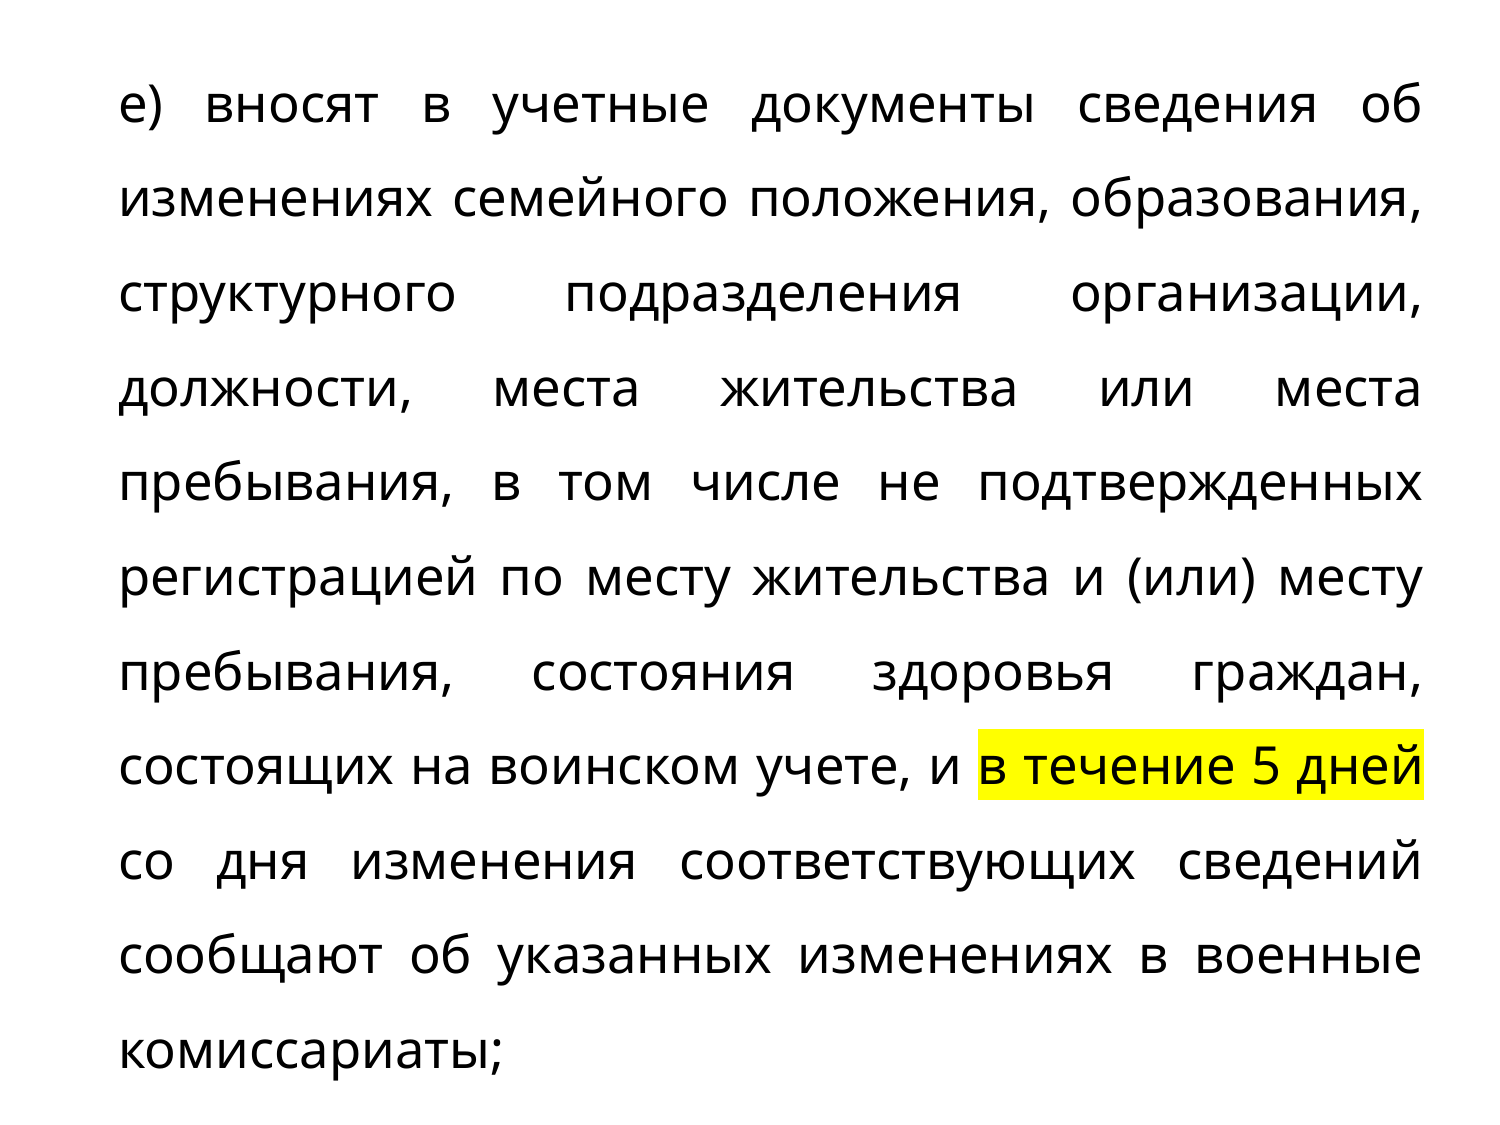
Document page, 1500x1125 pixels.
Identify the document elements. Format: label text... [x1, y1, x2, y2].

list е) вносят в учетные документы сведения об изменениях семейного положения, образования, структурного подразделения организации, должности, места жительства или места пребывания, в том числе не подтвержденных регистрацией по месту жительства и (или) месту пребывания, состояния здоровья граждан, состоящих на воинском учете, и в течение 5 дней со дня изменения соответствующих сведений сообщают об указанных изменениях в военные комиссариаты; [103, 30, 1440, 1110]
